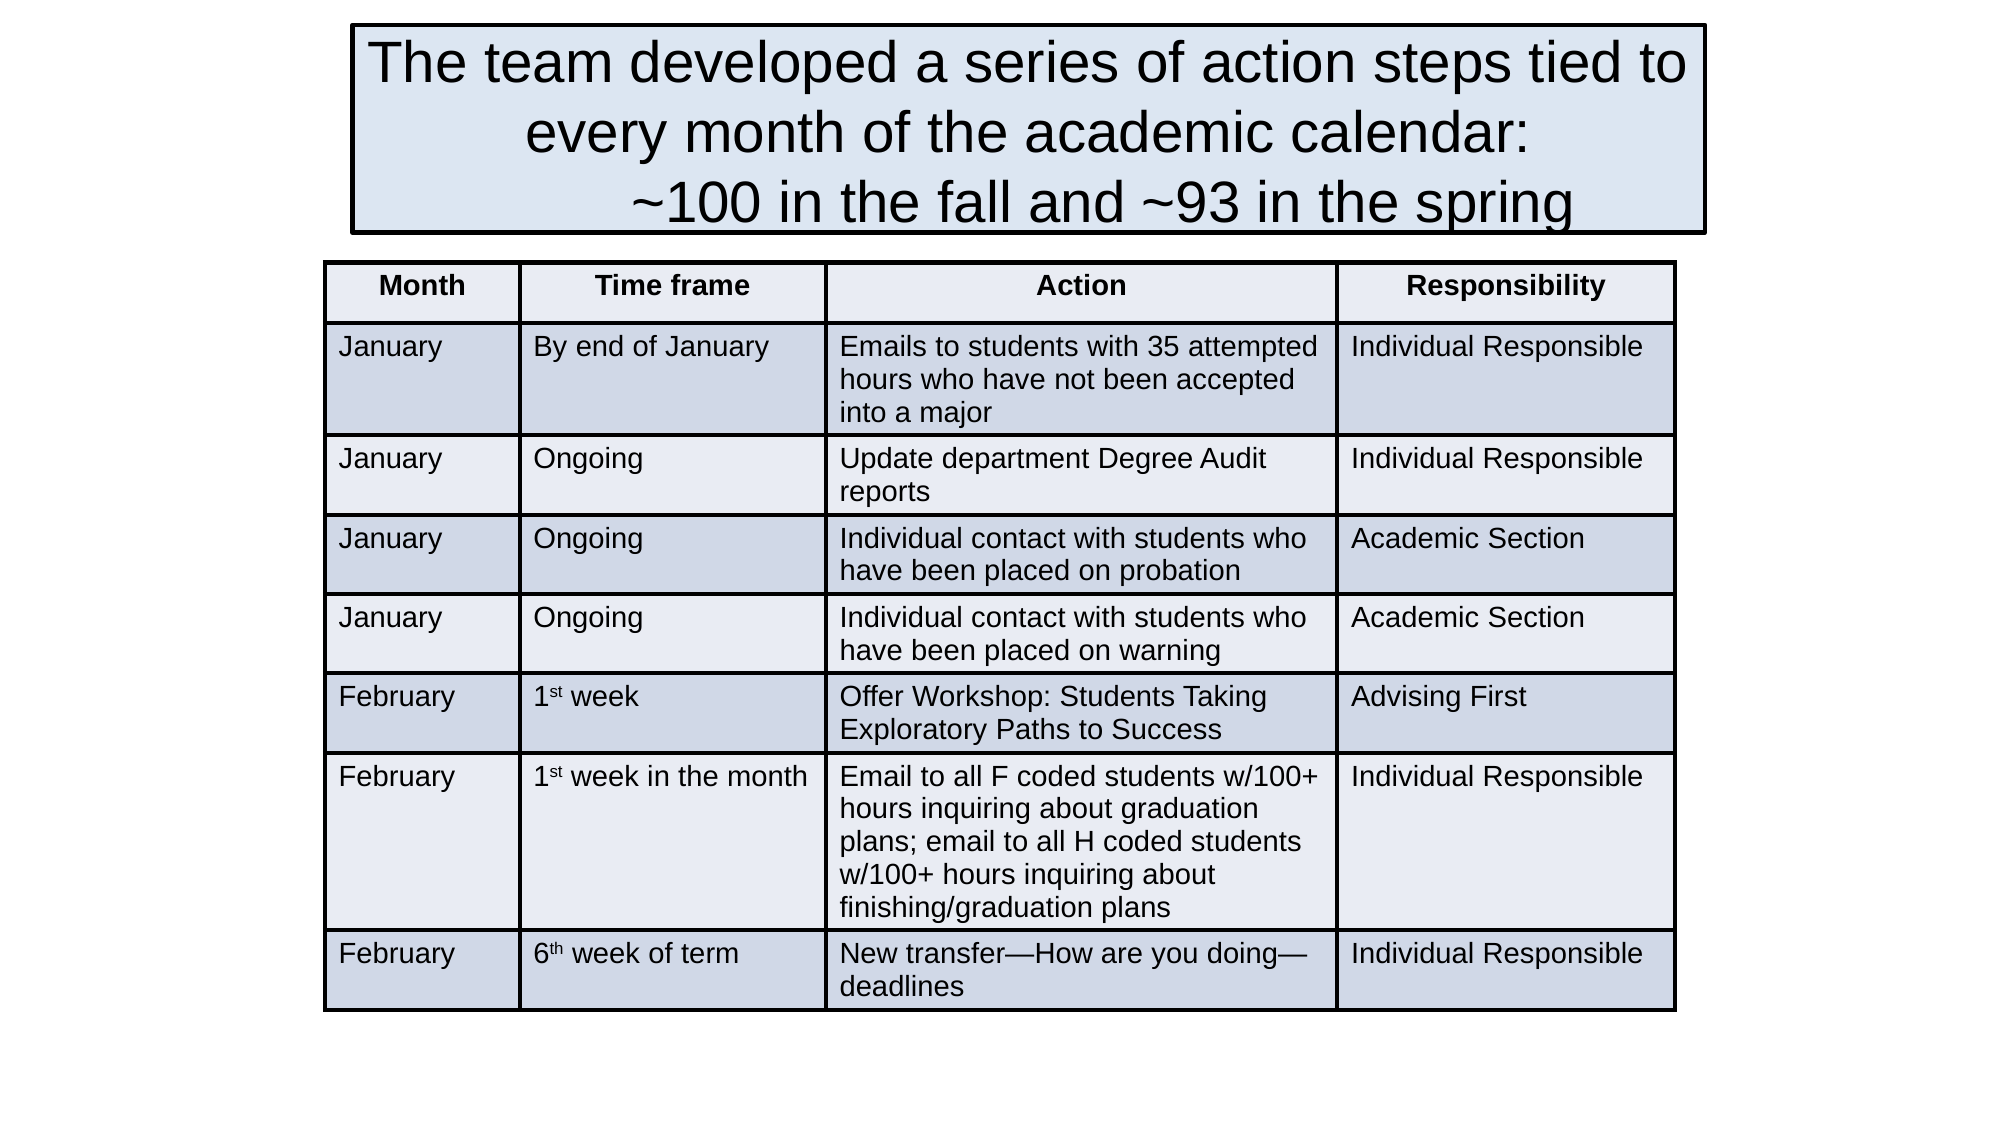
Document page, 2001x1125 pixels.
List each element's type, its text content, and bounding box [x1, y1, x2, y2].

table_cell Offer Workshop: Students Taking Exploratory Paths to Success [828, 675, 1335, 751]
table_cell Academic Section [1339, 517, 1673, 592]
table_cell January [327, 596, 518, 671]
table_cell February [327, 675, 518, 751]
table_cell Individual contact with students who have been placed on probation [828, 517, 1335, 592]
table_cell Ongoing [522, 596, 824, 671]
table_cell Individual Responsible [1339, 755, 1673, 928]
table_cell New transfer—How are you doing— deadlines [828, 932, 1335, 1008]
table_cell Individual Responsible [1339, 325, 1673, 433]
table_cell Ongoing [522, 517, 824, 592]
table_cell Advising First [1339, 675, 1673, 751]
table_cell January [327, 517, 518, 592]
table_cell Individual contact with students who have been placed on warning [828, 596, 1335, 671]
table_header Time frame [522, 265, 824, 321]
table_cell Ongoing [522, 437, 824, 513]
table_cell 1st week in the month [522, 755, 824, 928]
table_cell February [327, 932, 518, 1008]
table_header Action [828, 265, 1335, 321]
table_cell By end of January [522, 325, 824, 433]
table_cell Individual Responsible [1339, 932, 1673, 1008]
table_cell January [327, 437, 518, 513]
table_cell Update department Degree Audit reports [828, 437, 1335, 513]
table_cell Email to all F coded students w/100+ hours inquiring about graduation plans; email to all H coded students w/100+ hours inquiring about finishing/graduation plans [828, 755, 1335, 928]
table_header Month [327, 265, 518, 321]
table_cell 1st week [522, 675, 824, 751]
title The team developed a series of action steps tied to every month of the academic calendar: ~100 in the fall and ~93 in the spring [350, 23, 1707, 235]
table_cell 6th week of term [522, 932, 824, 1008]
table_cell Academic Section [1339, 596, 1673, 671]
table_header Responsibility [1339, 265, 1673, 321]
table_cell February [327, 755, 518, 928]
table_cell Individual Responsible [1339, 437, 1673, 513]
table_cell January [327, 325, 518, 433]
table_cell Emails to students with 35 attempted hours who have not been accepted into a major [828, 325, 1335, 433]
